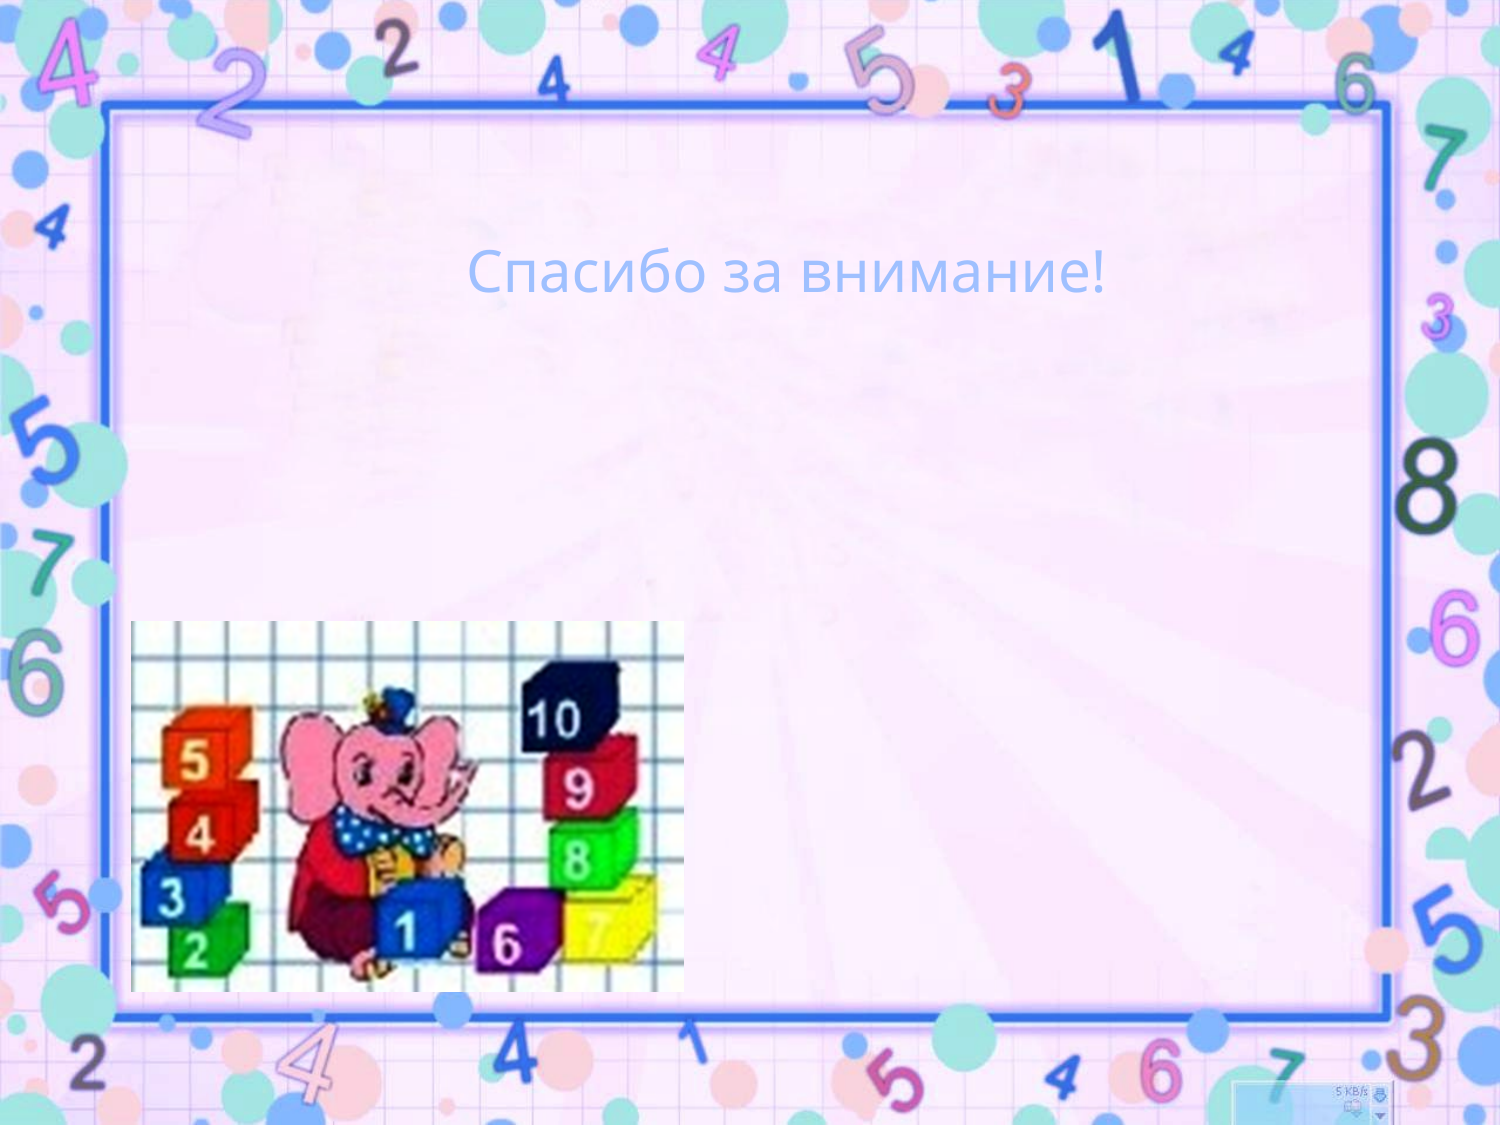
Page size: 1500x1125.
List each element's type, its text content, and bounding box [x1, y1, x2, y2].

picture [131, 621, 685, 992]
text_box Спасибо за внимание! [152, 172, 1216, 323]
